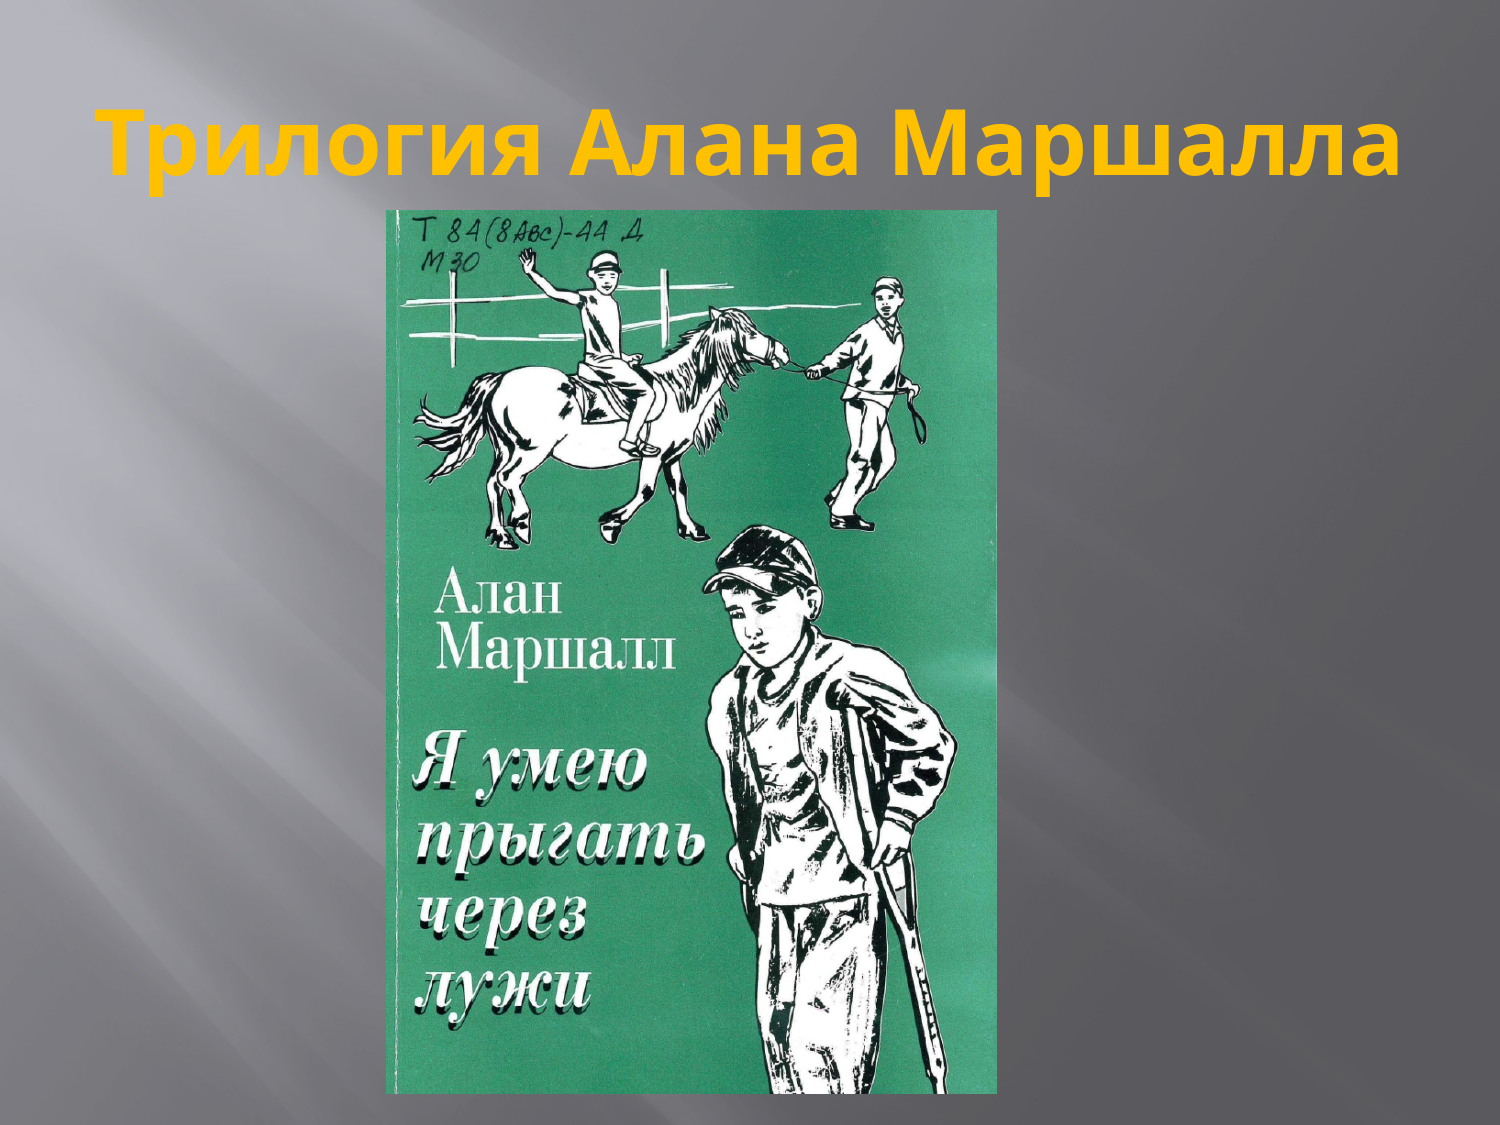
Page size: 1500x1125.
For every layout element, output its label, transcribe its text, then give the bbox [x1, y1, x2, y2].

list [386, 210, 997, 1094]
title Трилогия Алана Маршалла [75, 45, 1425, 233]
